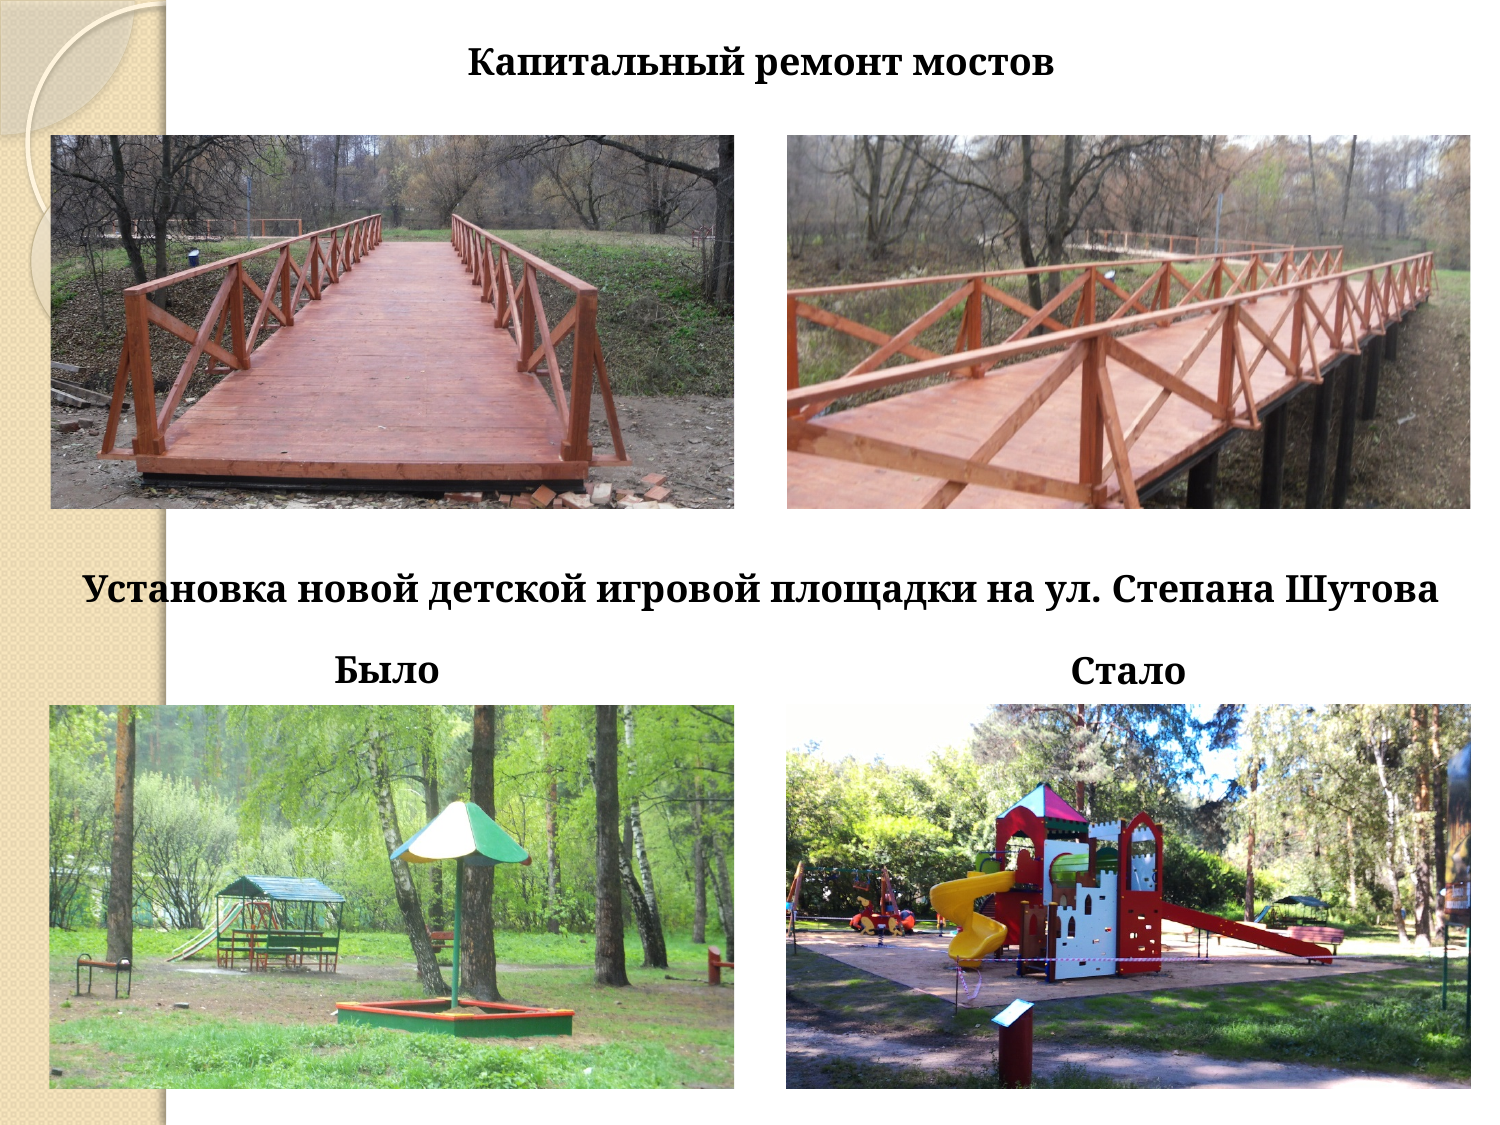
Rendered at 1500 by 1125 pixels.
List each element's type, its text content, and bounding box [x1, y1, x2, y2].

picture [786, 134, 1471, 510]
text_box Стало [936, 639, 1321, 700]
text_box Было [194, 638, 579, 699]
picture [50, 134, 735, 510]
text_box Капитальный ремонт мостов [182, 30, 1341, 91]
picture [786, 703, 1471, 1090]
picture [49, 704, 735, 1090]
text_box Установка новой детской игровой площадки на ул. Степана Шутова [64, 557, 1459, 617]
